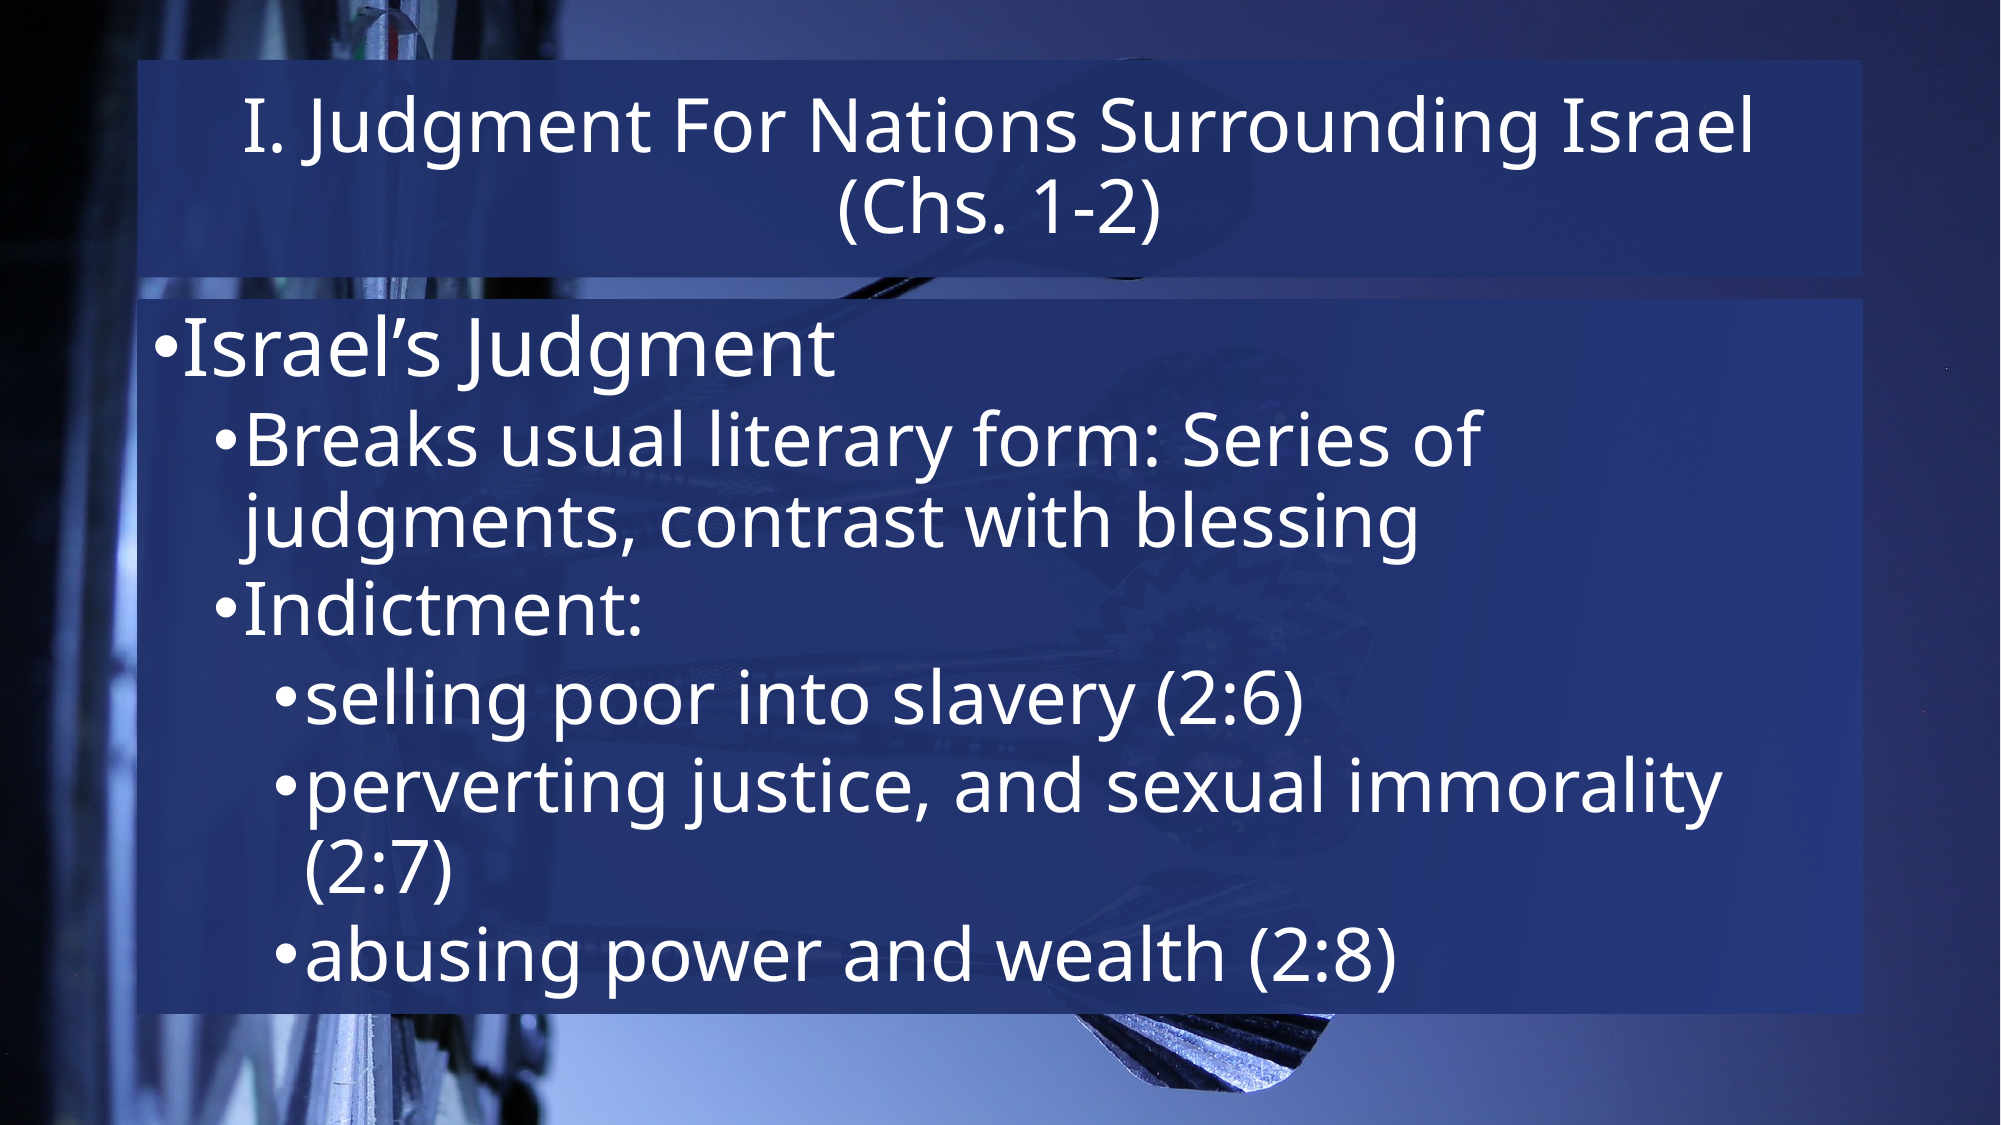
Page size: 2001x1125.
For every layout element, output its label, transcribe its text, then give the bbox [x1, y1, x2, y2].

title I. Judgment For Nations Surrounding Israel (Chs. 1-2) [137, 59, 1863, 278]
list Israel’s Judgment Breaks usual literary form: Series of judgments, contrast with blessing Indictment: selling poor into slavery (2:6) perverting justice, and sexual immorality (2:7) abusing power and wealth (2:8) [137, 299, 1863, 1014]
picture [0, 0, 2001, 1125]
